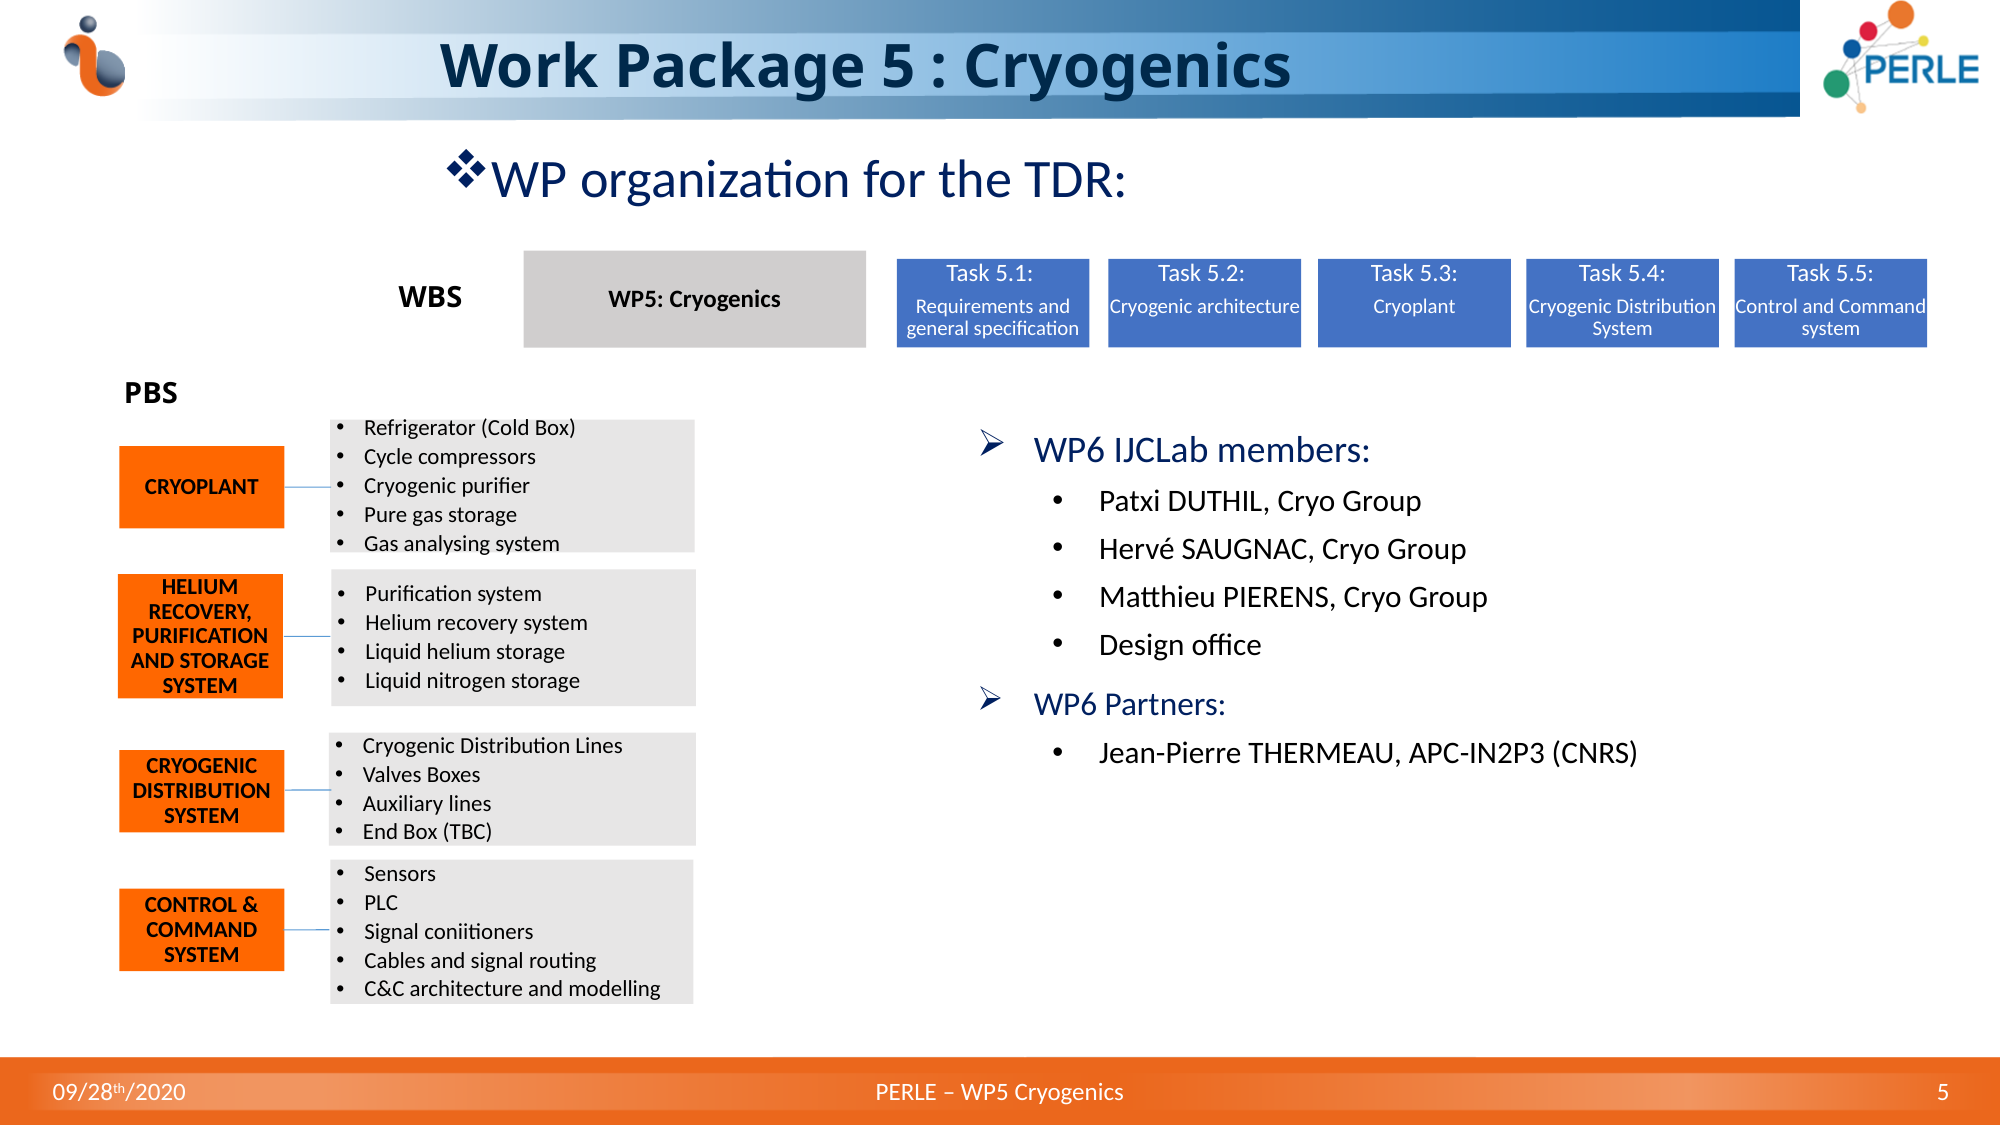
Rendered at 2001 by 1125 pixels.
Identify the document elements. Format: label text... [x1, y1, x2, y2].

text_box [388, 250, 1928, 348]
slide_number 09/28th/2020 [37, 1060, 486, 1121]
text_box WP6 IJCLab members: Patxi DUTHIL, Cryo Group Hervé SAUGNAC, Cryo Group Matthieu PIERENS, Cryo Group Design office WP6 Partners: Jean-Pierre THERMEAU, APC-IN2P3 (CNRS) [962, 417, 1724, 842]
list WP organization for the TDR: [58, 135, 1946, 237]
title Work Package 5 : Cryogenics [425, 27, 1482, 108]
text_box 5 [1514, 1060, 1965, 1121]
picture [0, 0, 2000, 1125]
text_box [114, 366, 696, 1004]
footer PERLE – WP5 Cryogenics [545, 1060, 1455, 1121]
